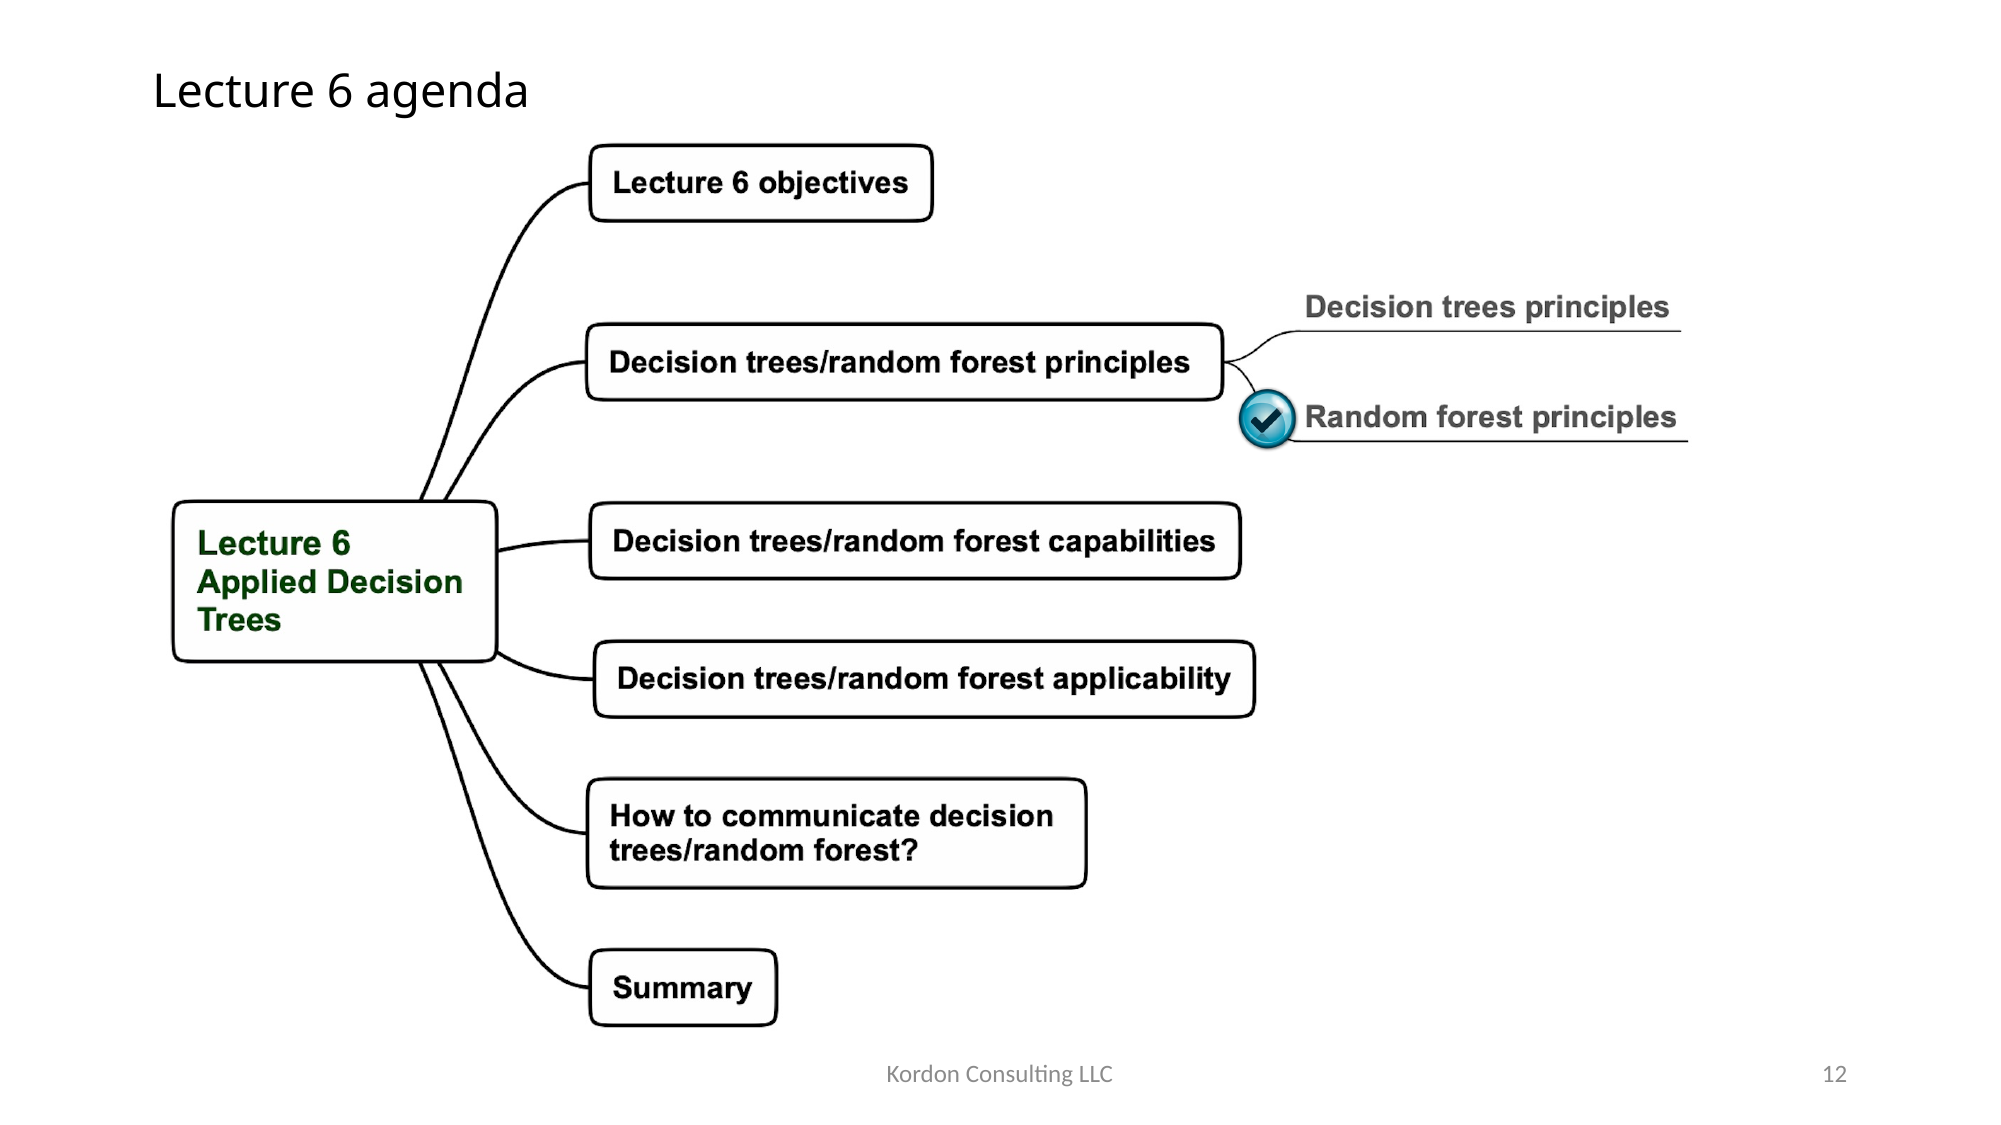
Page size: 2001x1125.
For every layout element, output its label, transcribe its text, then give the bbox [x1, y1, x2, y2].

title Lecture 6 agenda [137, 59, 1863, 126]
picture [160, 135, 1692, 1033]
footer Kordon Consulting LLC [662, 1042, 1338, 1103]
slide_number 12 [1412, 1042, 1863, 1103]
